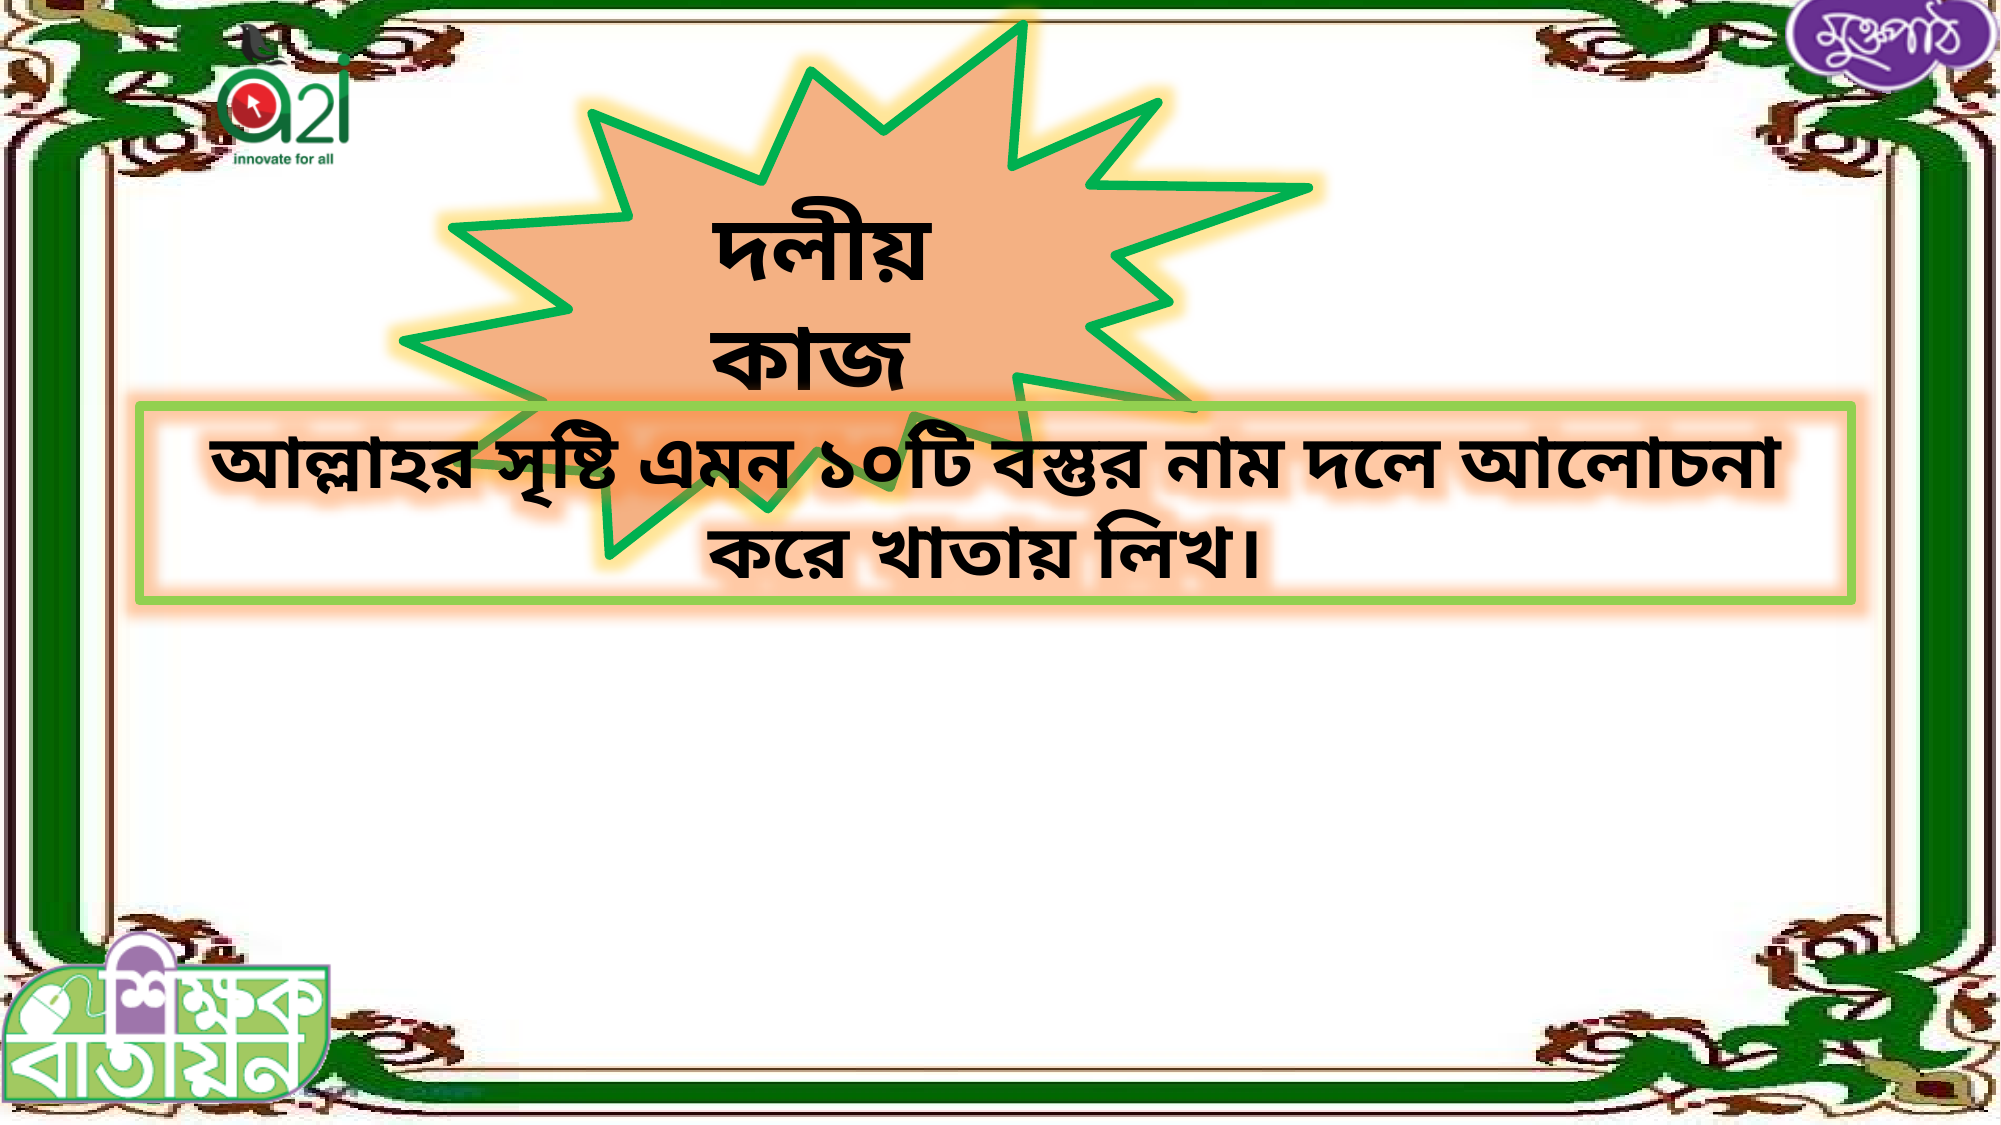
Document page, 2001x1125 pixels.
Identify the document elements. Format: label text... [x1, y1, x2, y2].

picture [0, 0, 2000, 1125]
text_box আল্লাহর সৃষ্টি এমন ১০টি বস্তুর নাম দলে আলোচনা করে খাতায় লিখ। [139, 406, 1852, 601]
text_box দলীয় কাজ [403, 24, 1309, 386]
